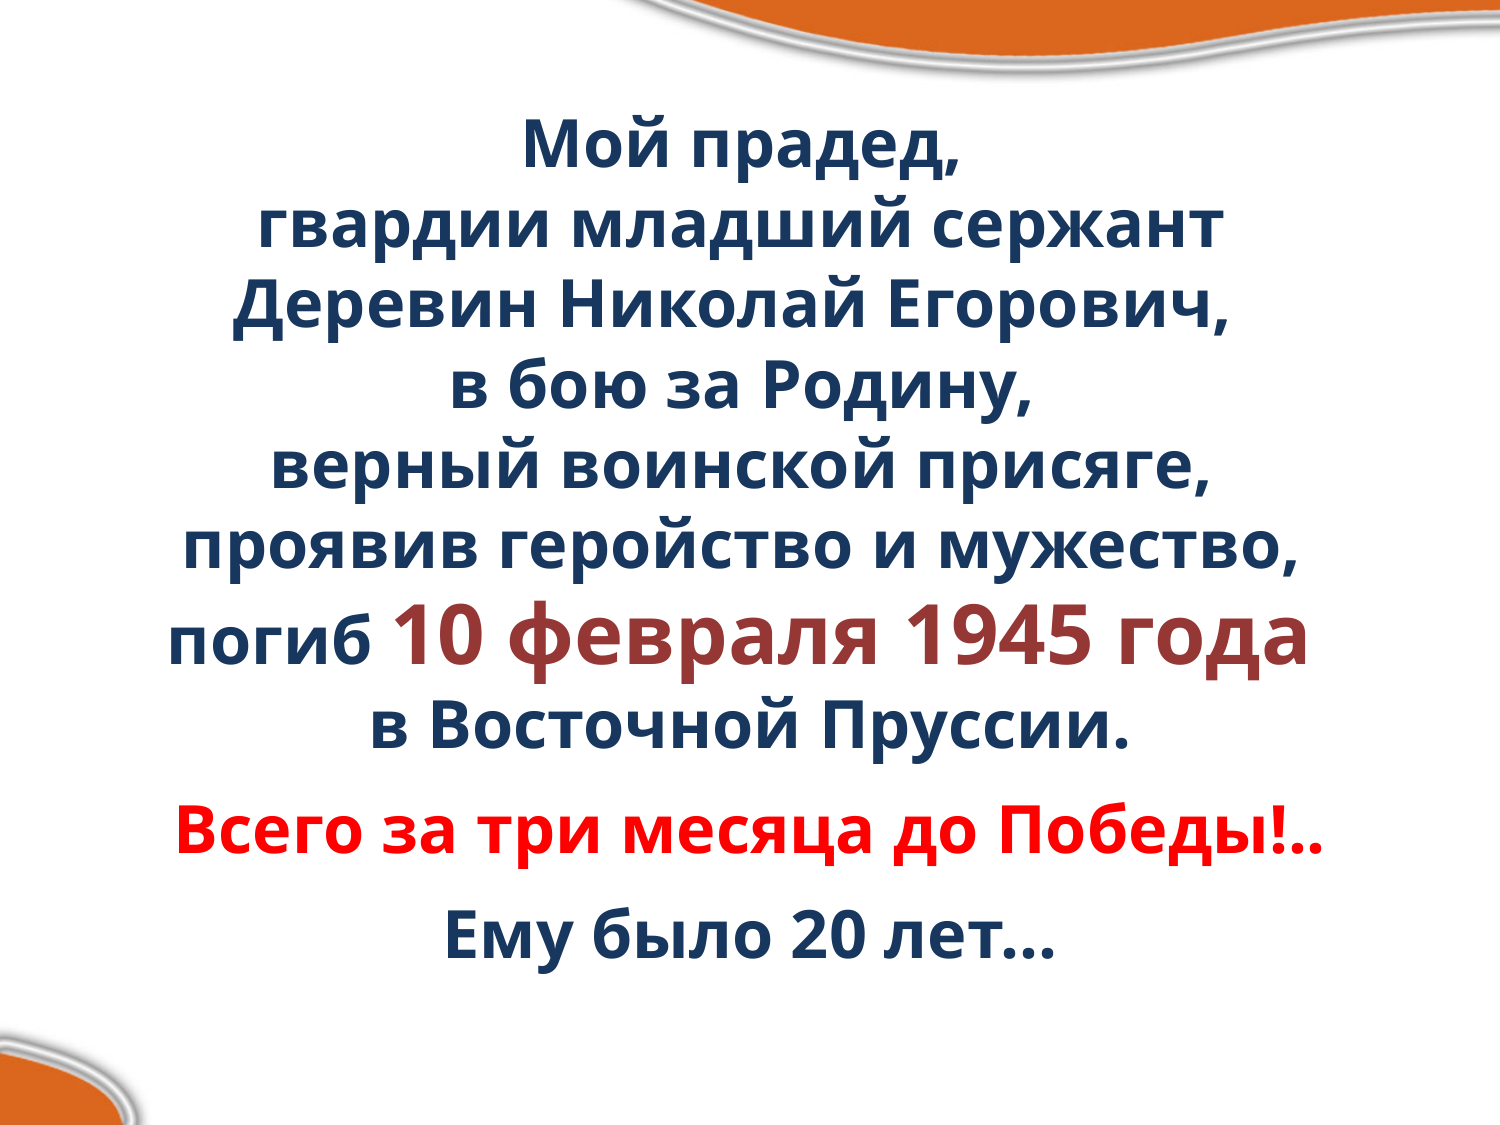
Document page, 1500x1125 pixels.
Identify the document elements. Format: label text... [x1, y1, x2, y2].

picture [0, 0, 1500, 1125]
text_box Мой прадед, гвардии младший сержант Деревин Николай Егорович, в бою за Родину, верный воинской присяге, проявив геройство и мужество, погиб 10 февраля 1945 года в Восточной Пруссии. Всего за три месяца до Победы!.. Ему было 20 лет… [70, 93, 1430, 1079]
